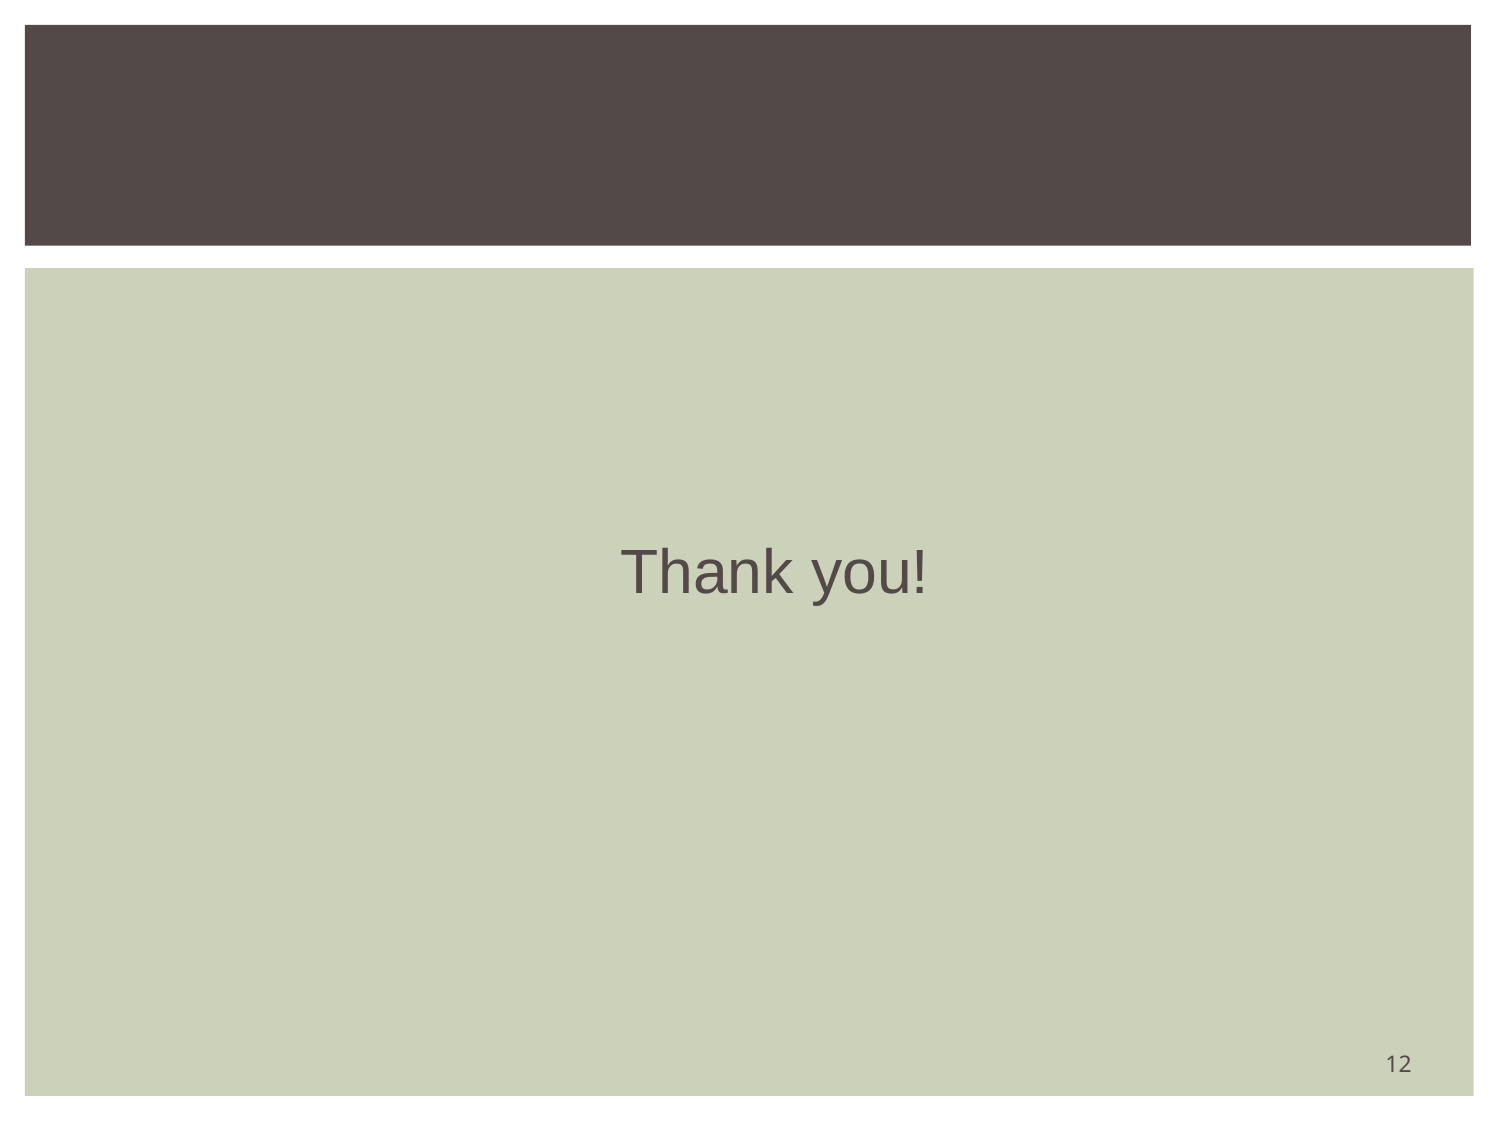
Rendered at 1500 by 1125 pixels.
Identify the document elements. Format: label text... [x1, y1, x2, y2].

text_box Thank you! [107, 441, 1443, 621]
text_box [82, 383, 1031, 620]
title THANKS A LOT! [82, 82, 1418, 262]
slide_number ‹#› [1350, 1042, 1447, 1088]
